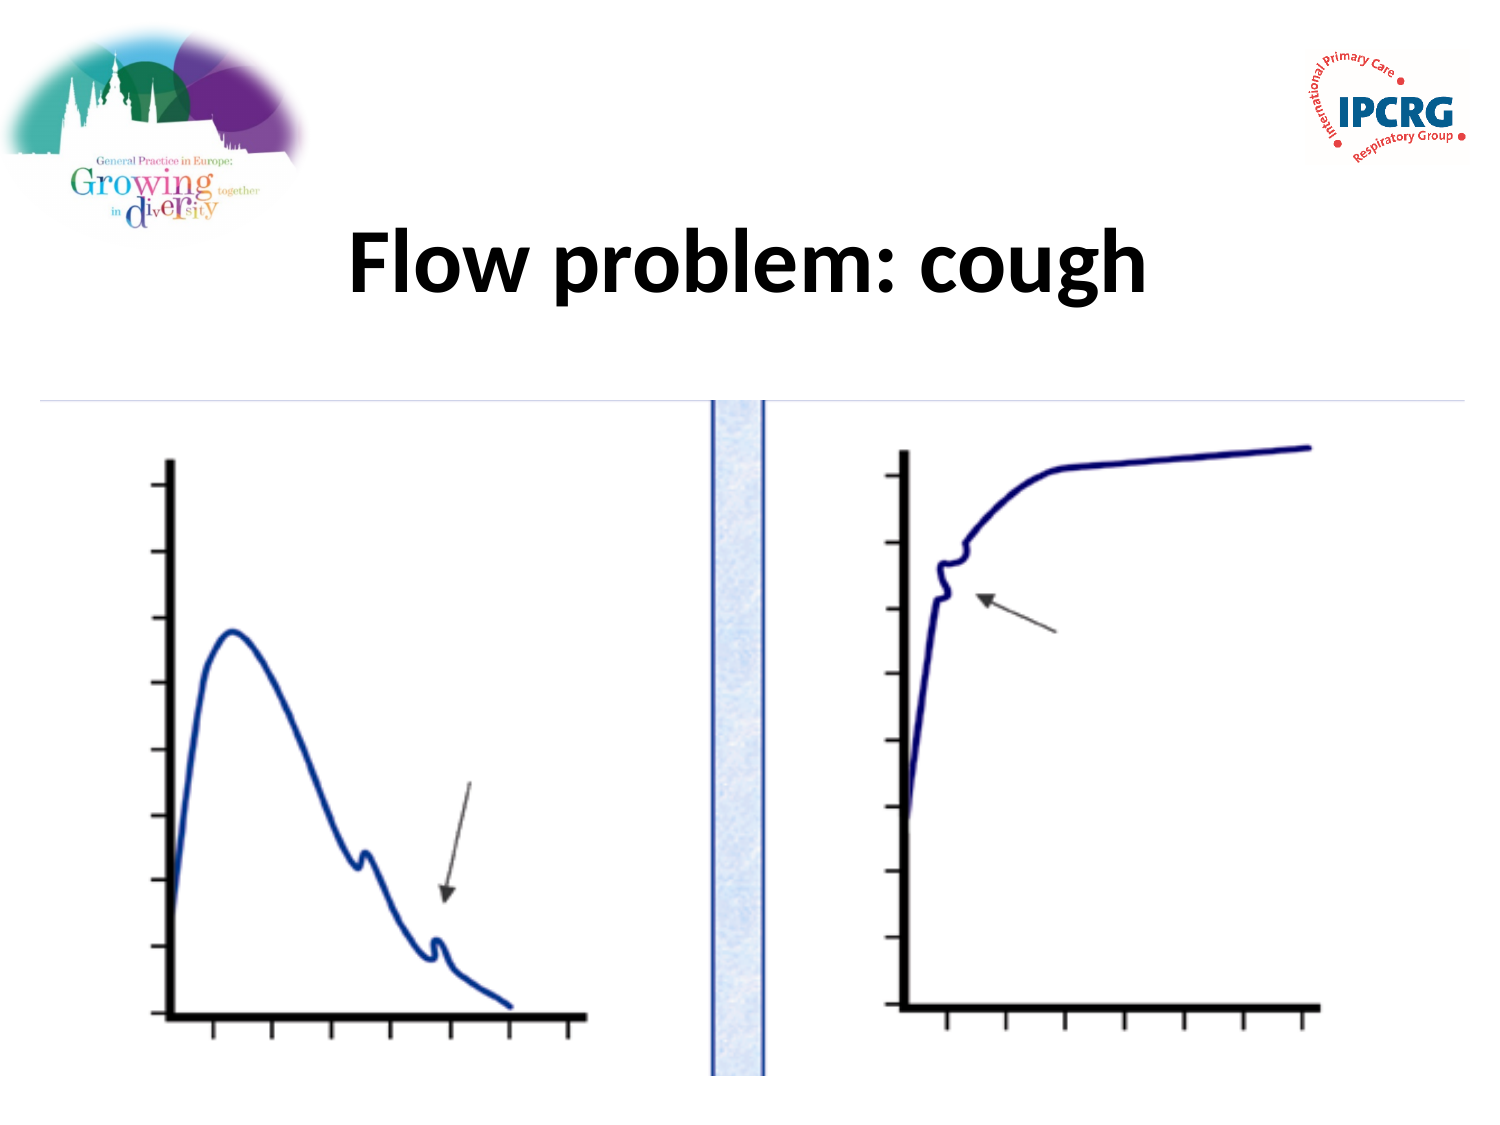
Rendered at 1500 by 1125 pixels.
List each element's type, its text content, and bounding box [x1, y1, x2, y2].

picture [1305, 49, 1470, 165]
text_box Flow problem: cough [333, 107, 1167, 349]
picture [26, 50, 282, 222]
picture [39, 400, 1465, 1077]
